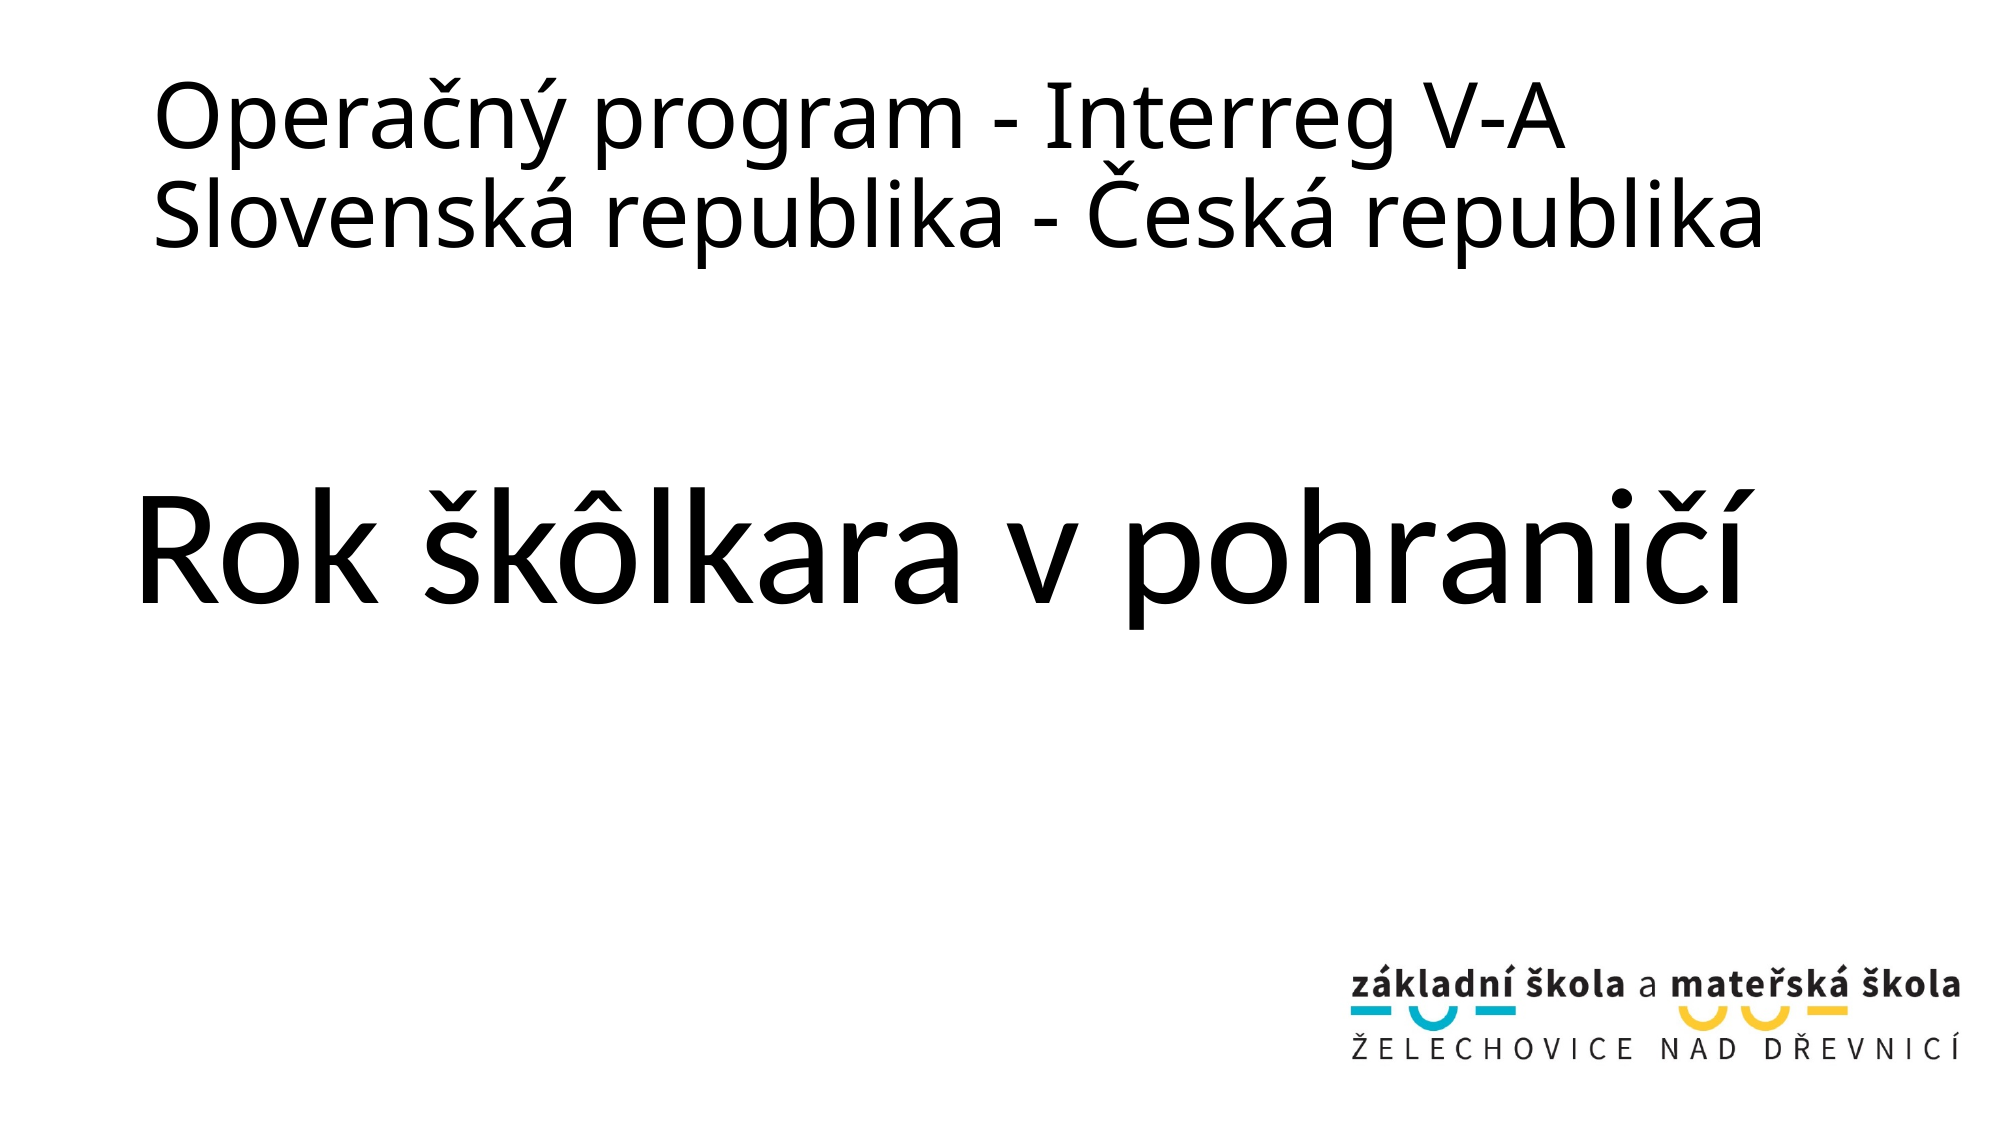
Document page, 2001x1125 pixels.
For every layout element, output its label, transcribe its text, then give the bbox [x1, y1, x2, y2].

picture [1339, 953, 1980, 1080]
title Operačný program - Interreg V-A Slovenská republika - Česká republika [137, 59, 1863, 278]
list Rok škôlkara v pohraničí [116, 452, 1841, 779]
